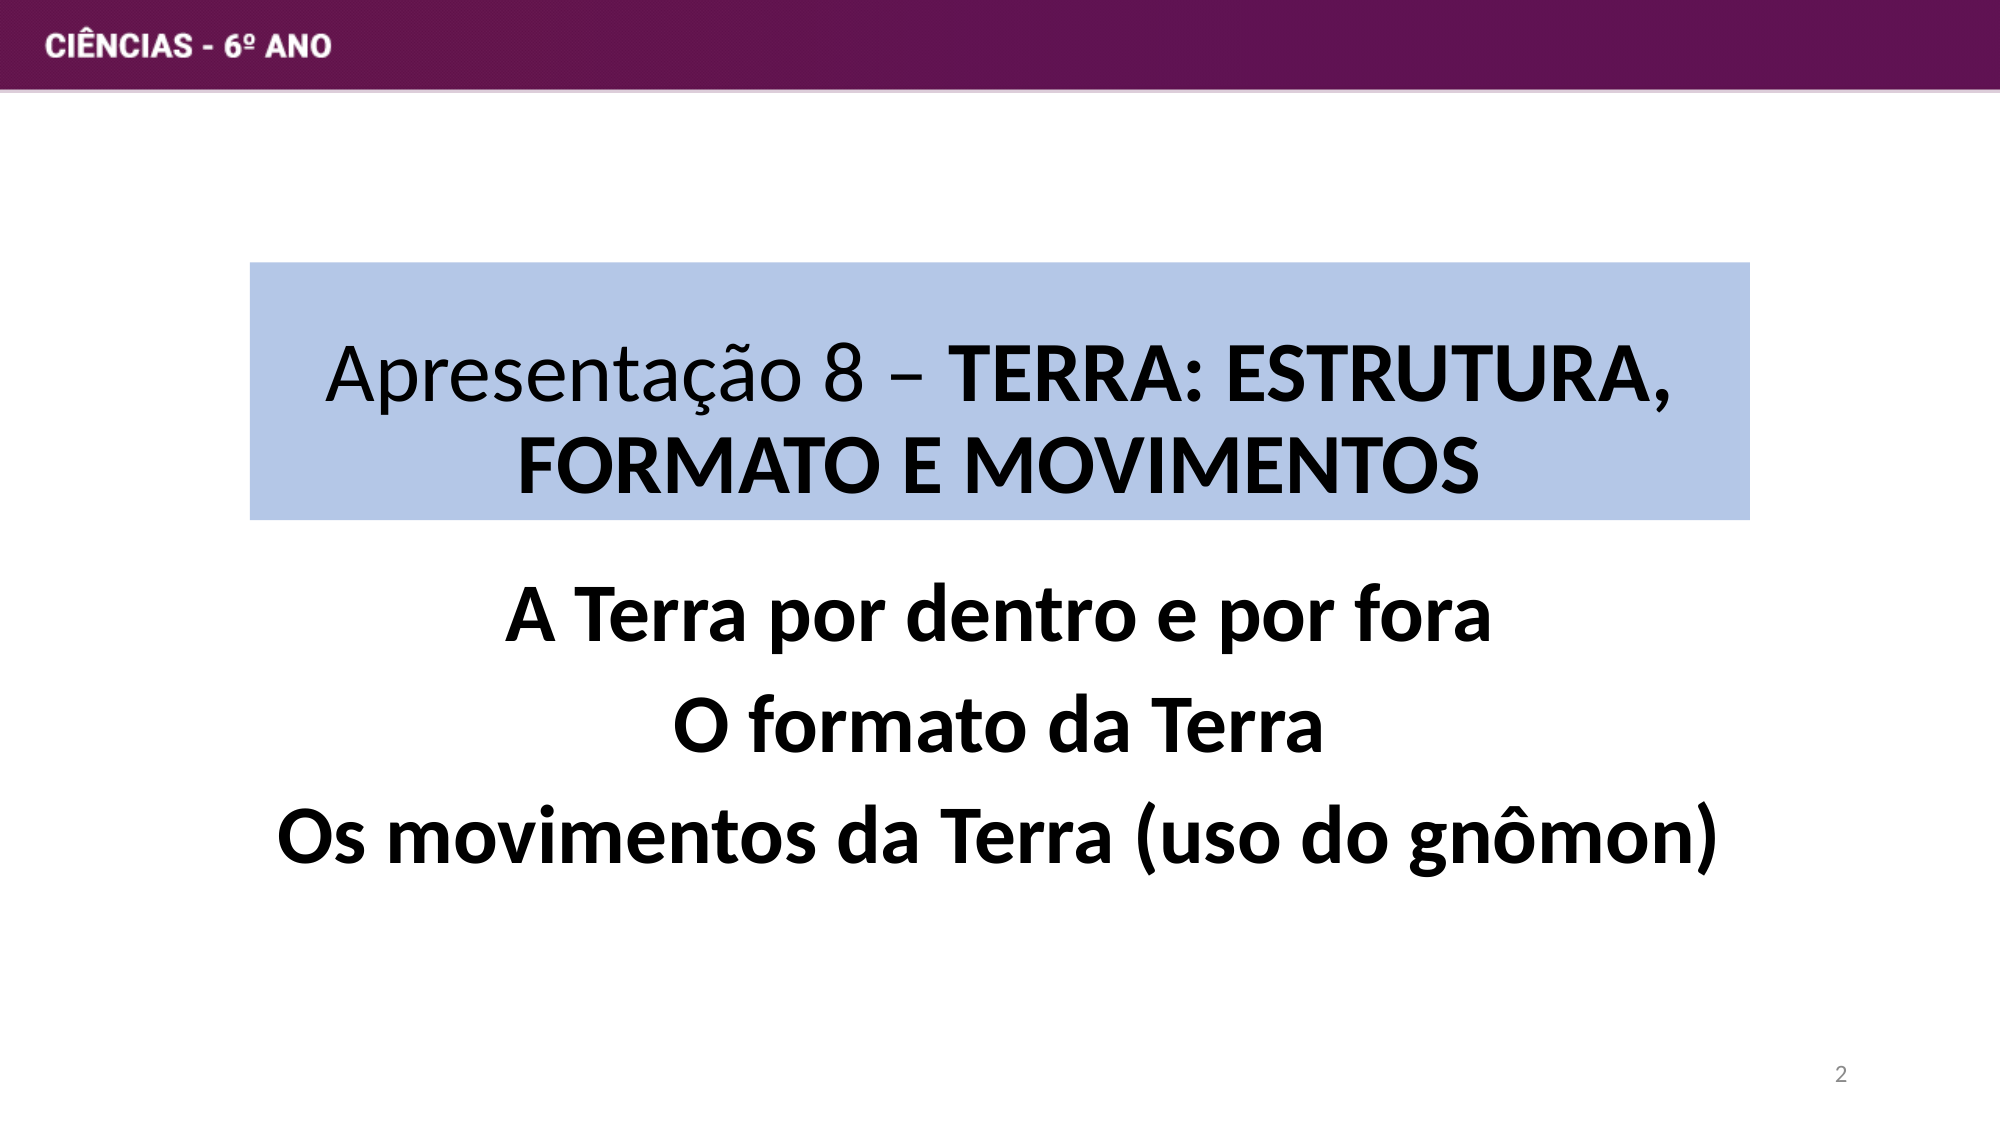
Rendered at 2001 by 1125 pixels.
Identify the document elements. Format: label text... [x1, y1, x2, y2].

subtitle A Terra por dentro e por fora O formato da Terra Os movimentos da Terra (uso do gnômon) [249, 562, 1750, 904]
title Apresentação 8 – TERRA: ESTRUTURA, FORMATO E MOVIMENTOS [249, 262, 1750, 521]
slide_number 2 [1412, 1042, 1863, 1103]
picture [0, 0, 2000, 93]
